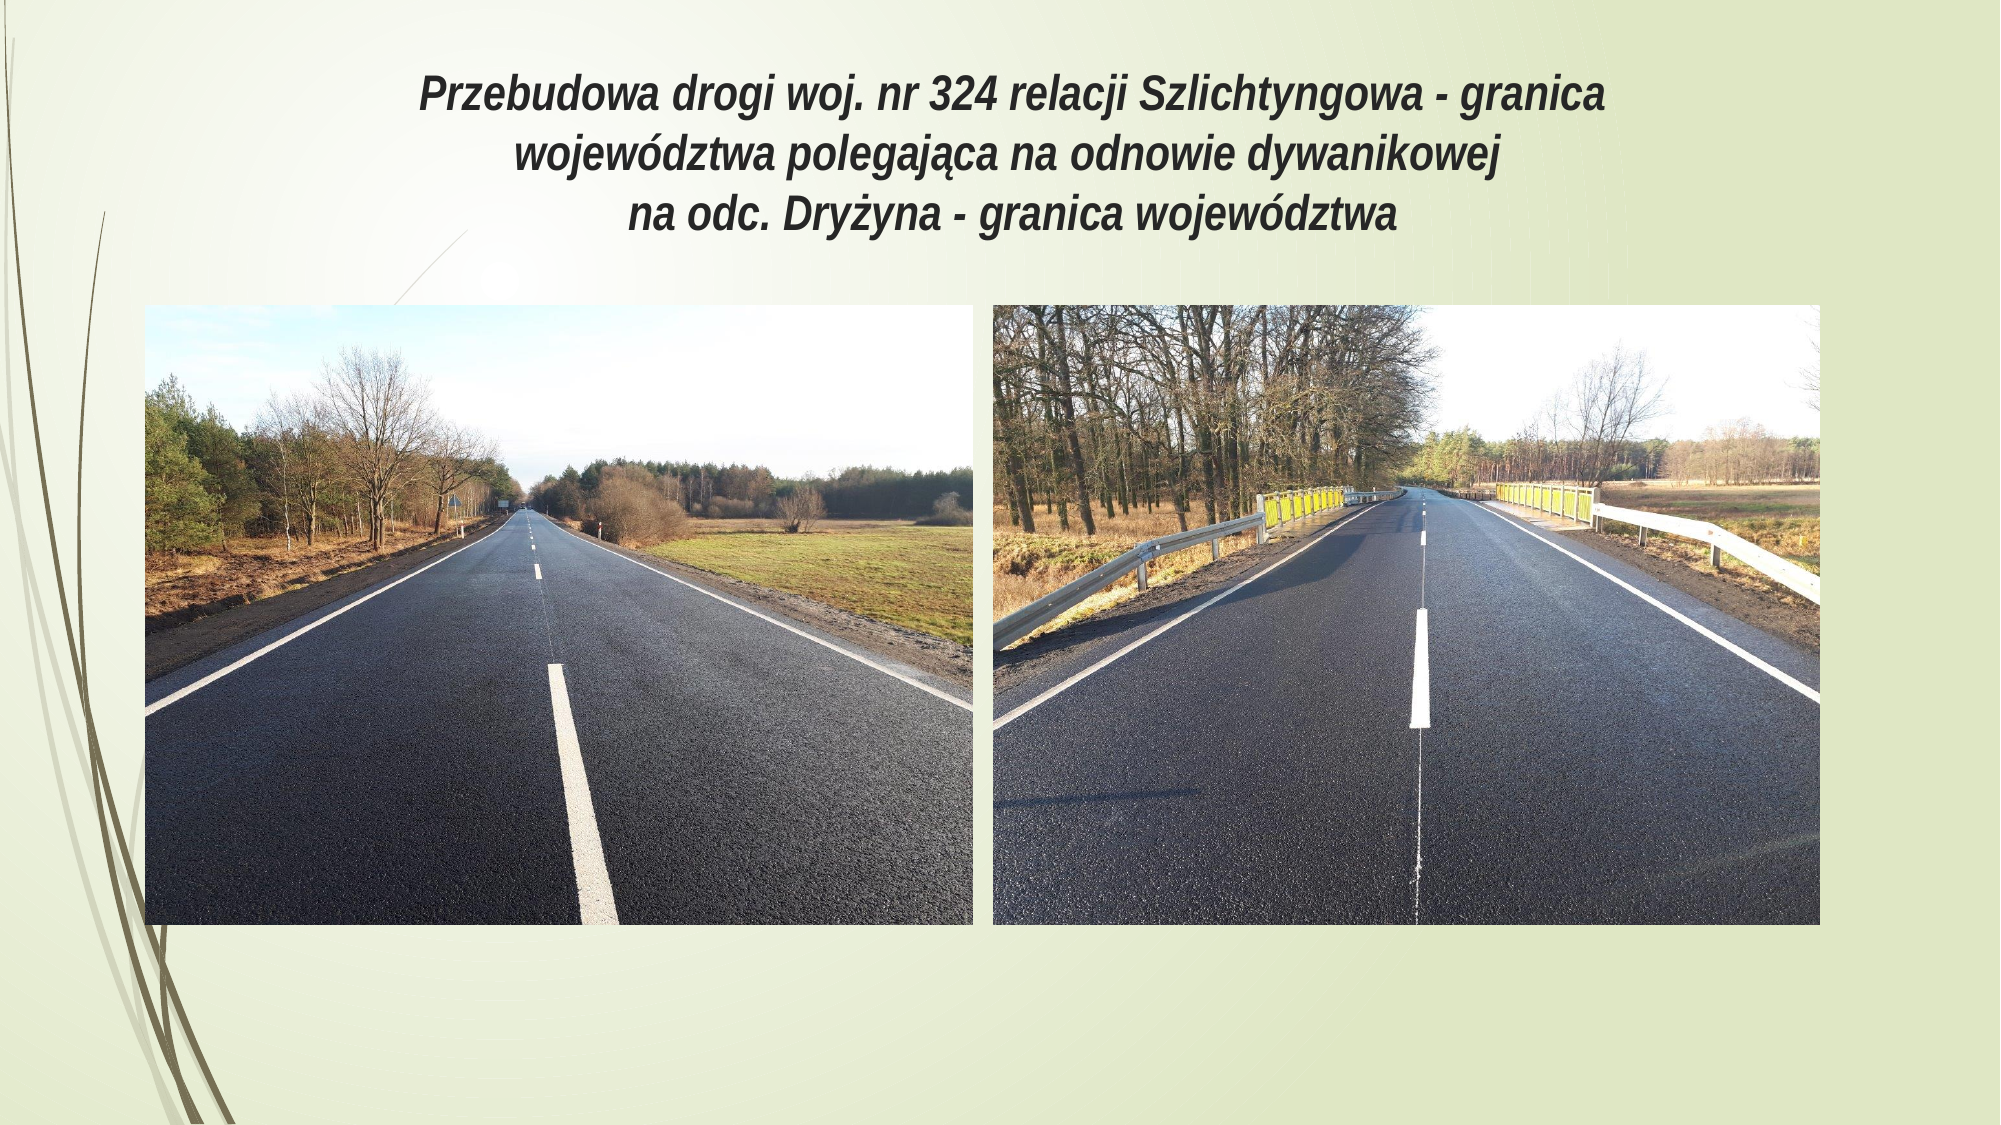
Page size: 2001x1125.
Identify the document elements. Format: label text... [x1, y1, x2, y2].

title Przebudowa drogi woj. nr 324 relacji Szlichtyngowa - granica województwa polegająca na odnowie dywanikowej na odc. Dryżyna - granica województwa [282, 52, 1745, 263]
picture [993, 305, 1820, 925]
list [145, 305, 973, 926]
